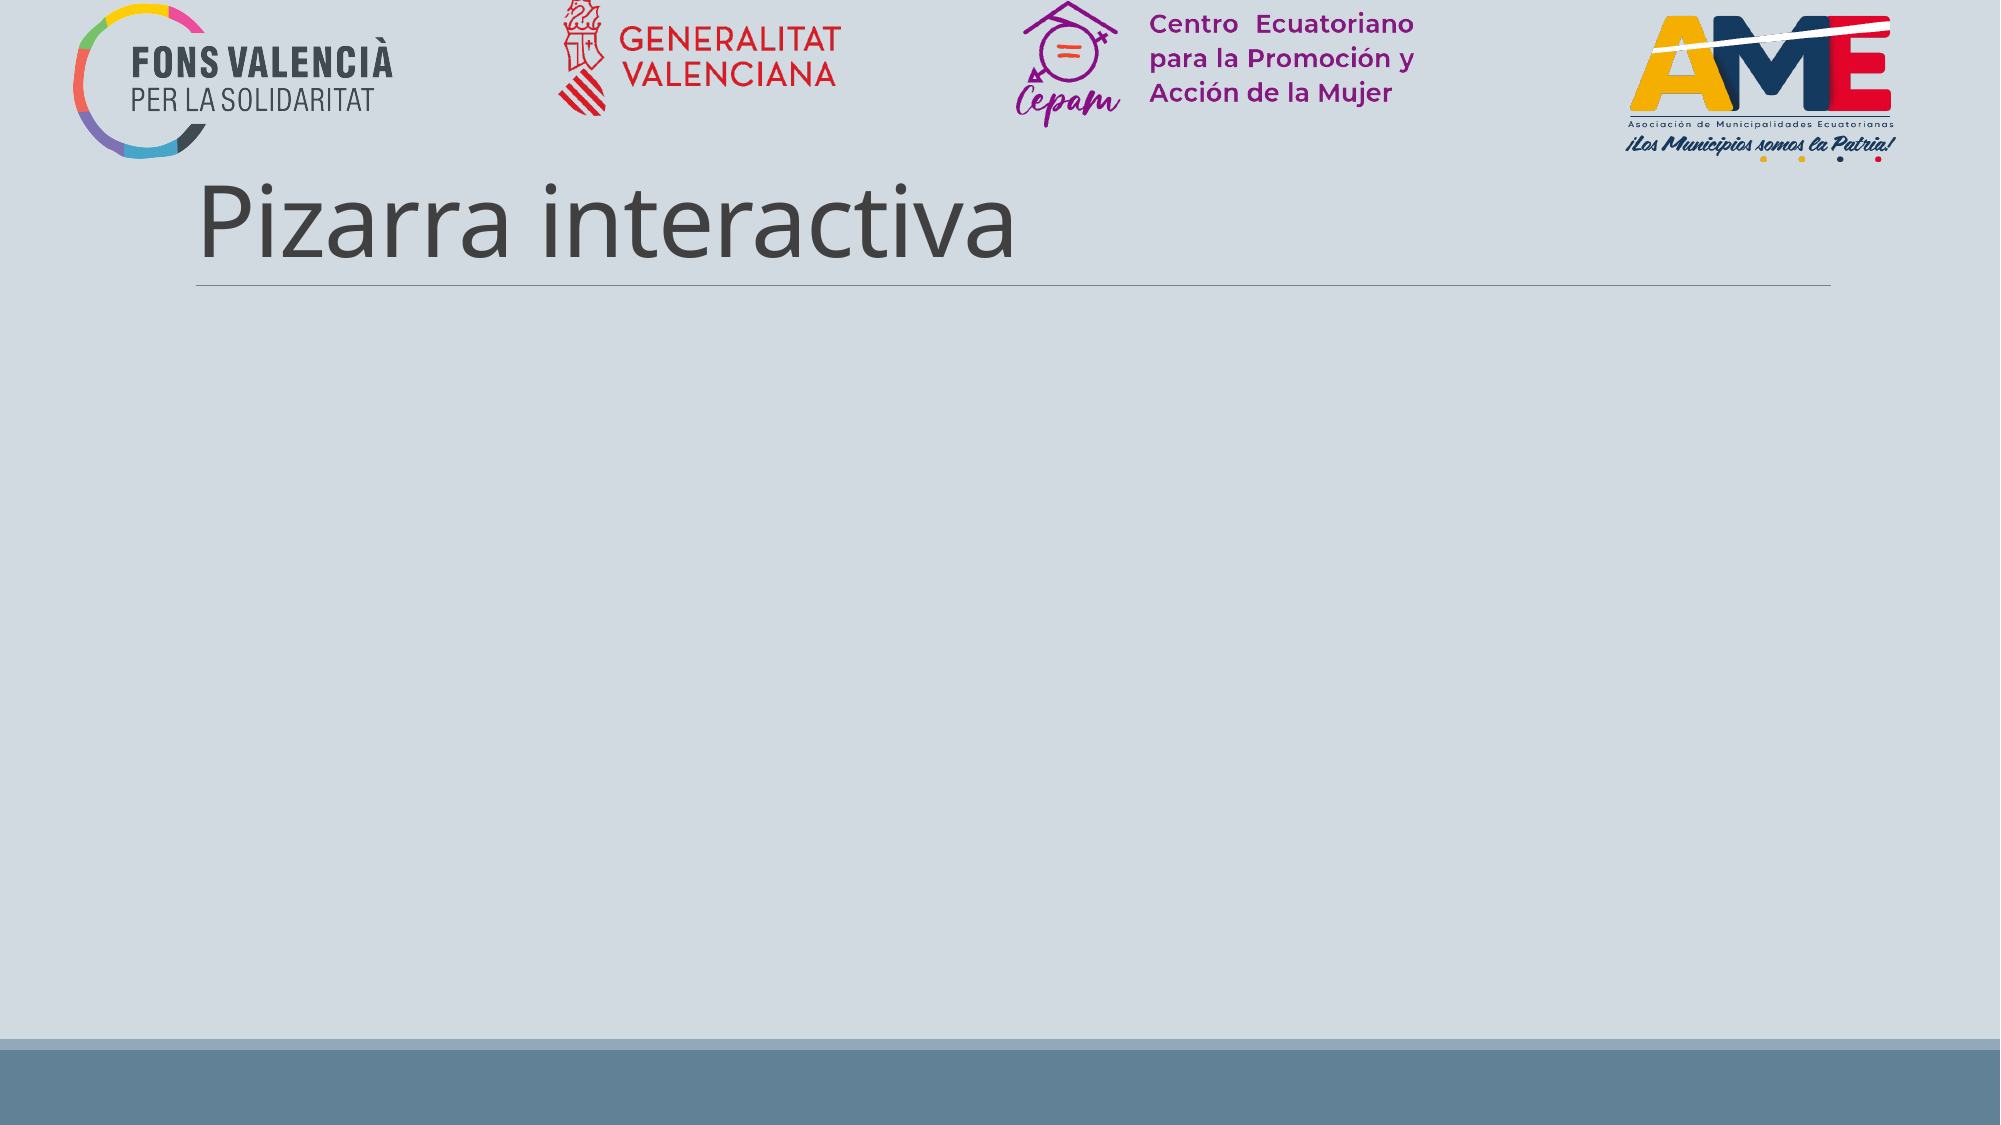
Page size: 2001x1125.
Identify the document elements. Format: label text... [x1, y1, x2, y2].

picture [1134, 0, 1430, 132]
picture [557, 0, 853, 117]
picture [1011, 0, 1123, 132]
title Pizarra interactiva [180, 47, 1830, 285]
picture [1625, 0, 1897, 162]
picture [63, 0, 399, 166]
